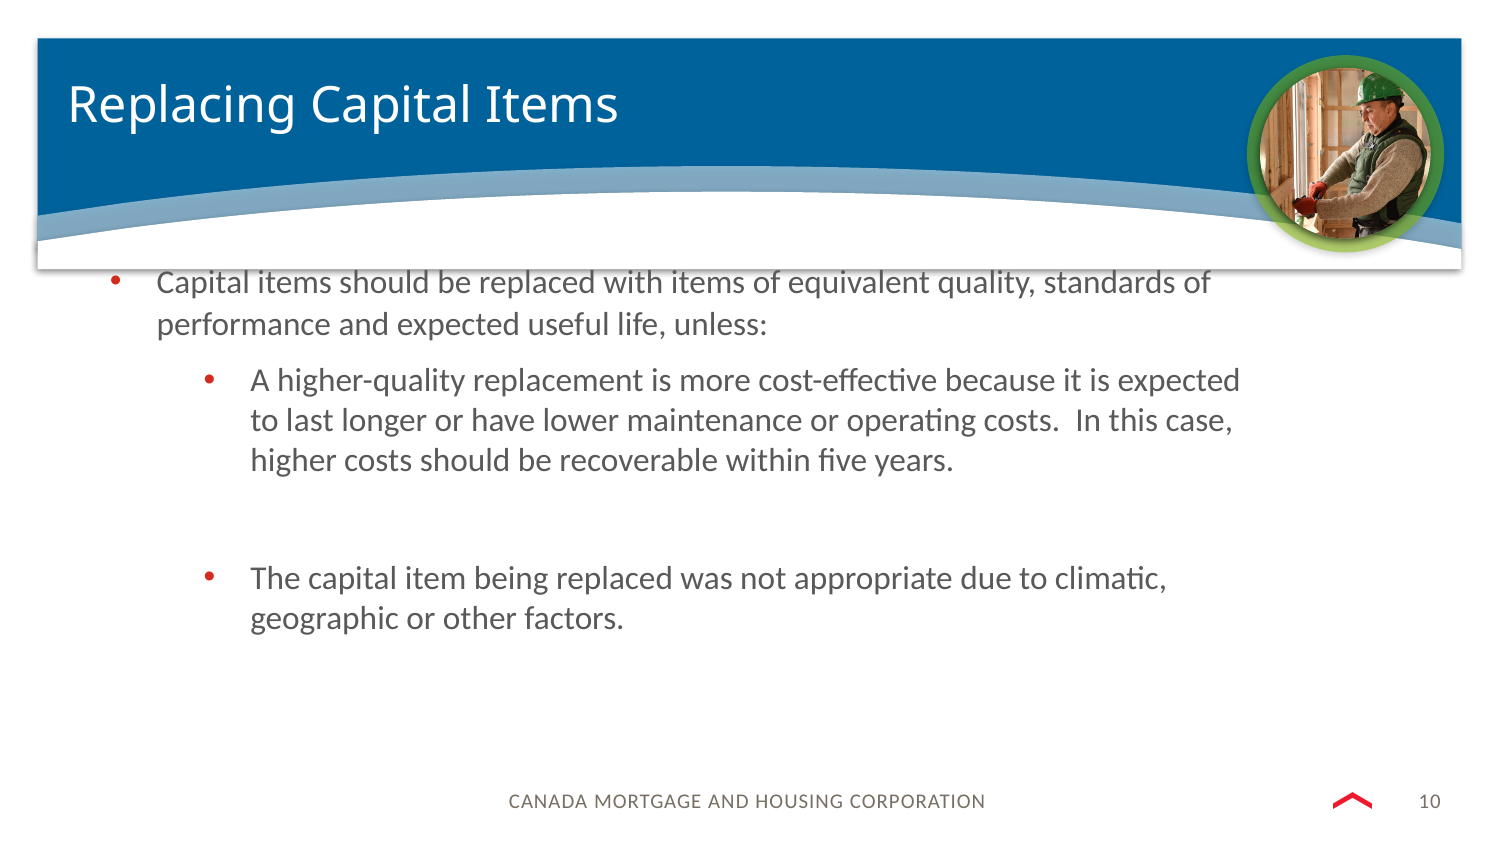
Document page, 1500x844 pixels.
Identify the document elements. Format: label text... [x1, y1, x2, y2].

title Replacing Capital Items [52, 38, 1233, 173]
list Capital items should be replaced with items of equivalent quality, standards of performance and expected useful life, unless: A higher-quality replacement is more cost-effective because it is expected to last longer or have lower maintenance or operating costs. In this case, higher costs should be recoverable within five years. The capital item being replaced was not appropriate due to climatic, geographic or other factors. [94, 251, 1271, 757]
picture [1260, 67, 1431, 239]
slide_number 10 [1371, 757, 1456, 844]
picture [1333, 792, 1371, 809]
